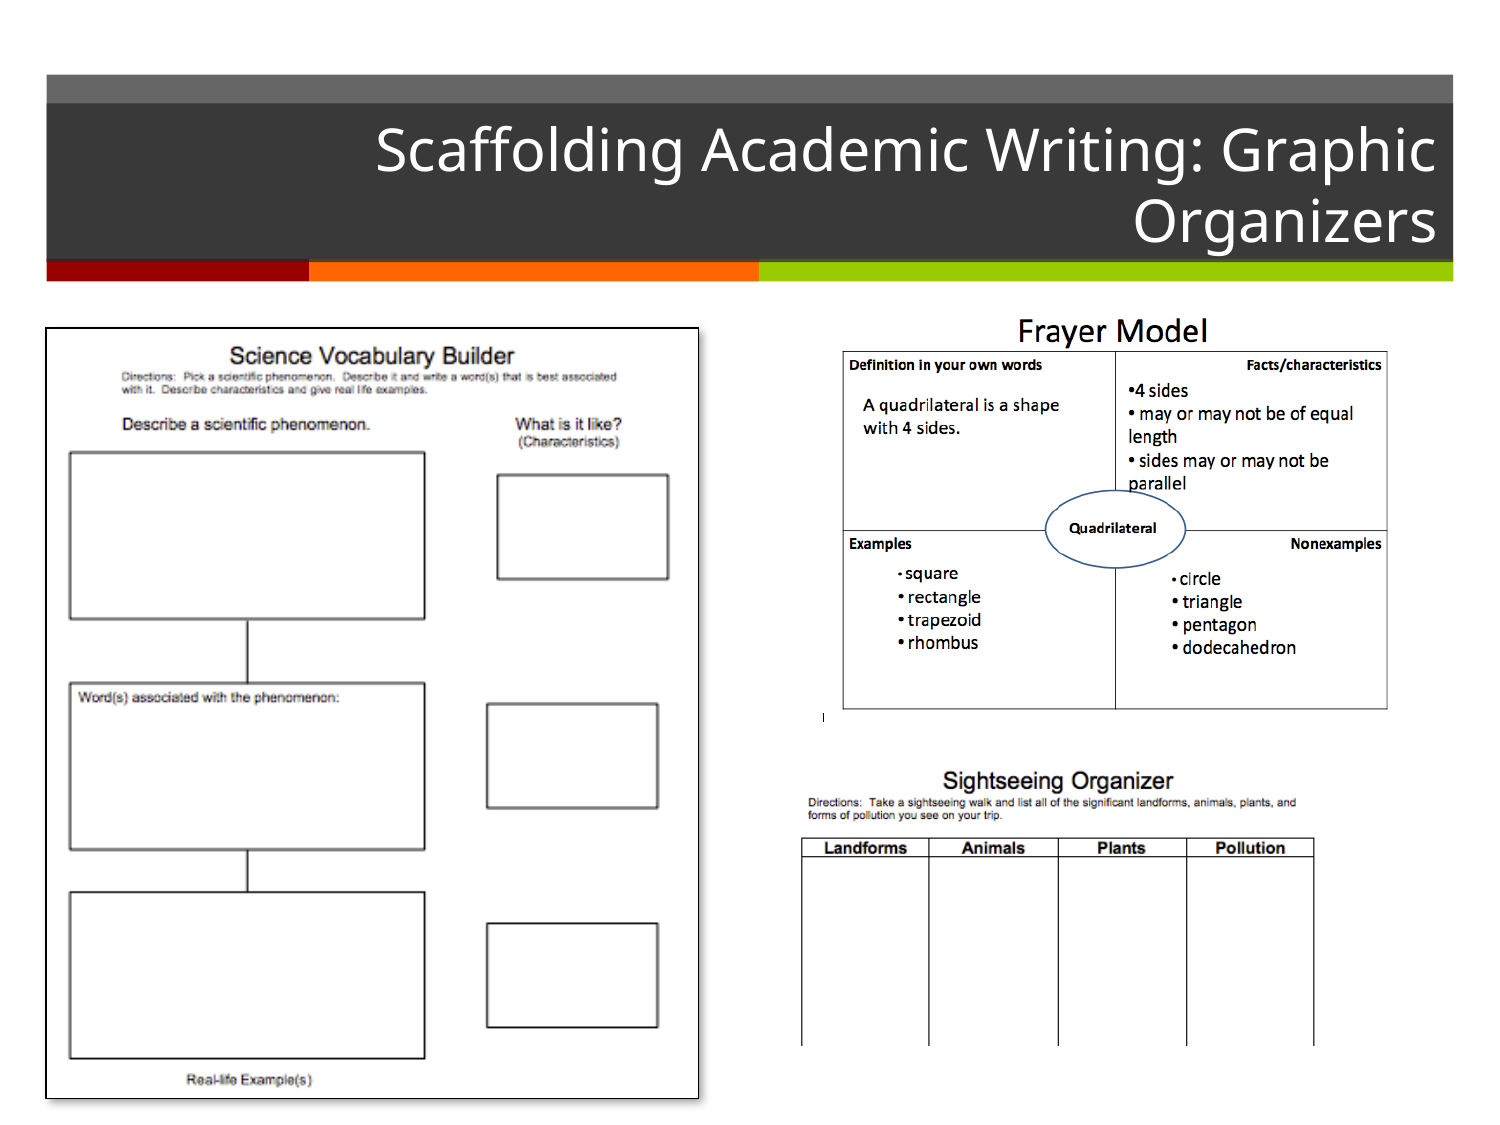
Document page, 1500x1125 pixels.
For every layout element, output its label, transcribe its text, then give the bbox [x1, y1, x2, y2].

picture [46, 328, 699, 1099]
title Scaffolding Academic Writing: Graphic Organizers [46, 103, 1454, 263]
picture [818, 296, 1409, 725]
picture [776, 751, 1363, 1046]
